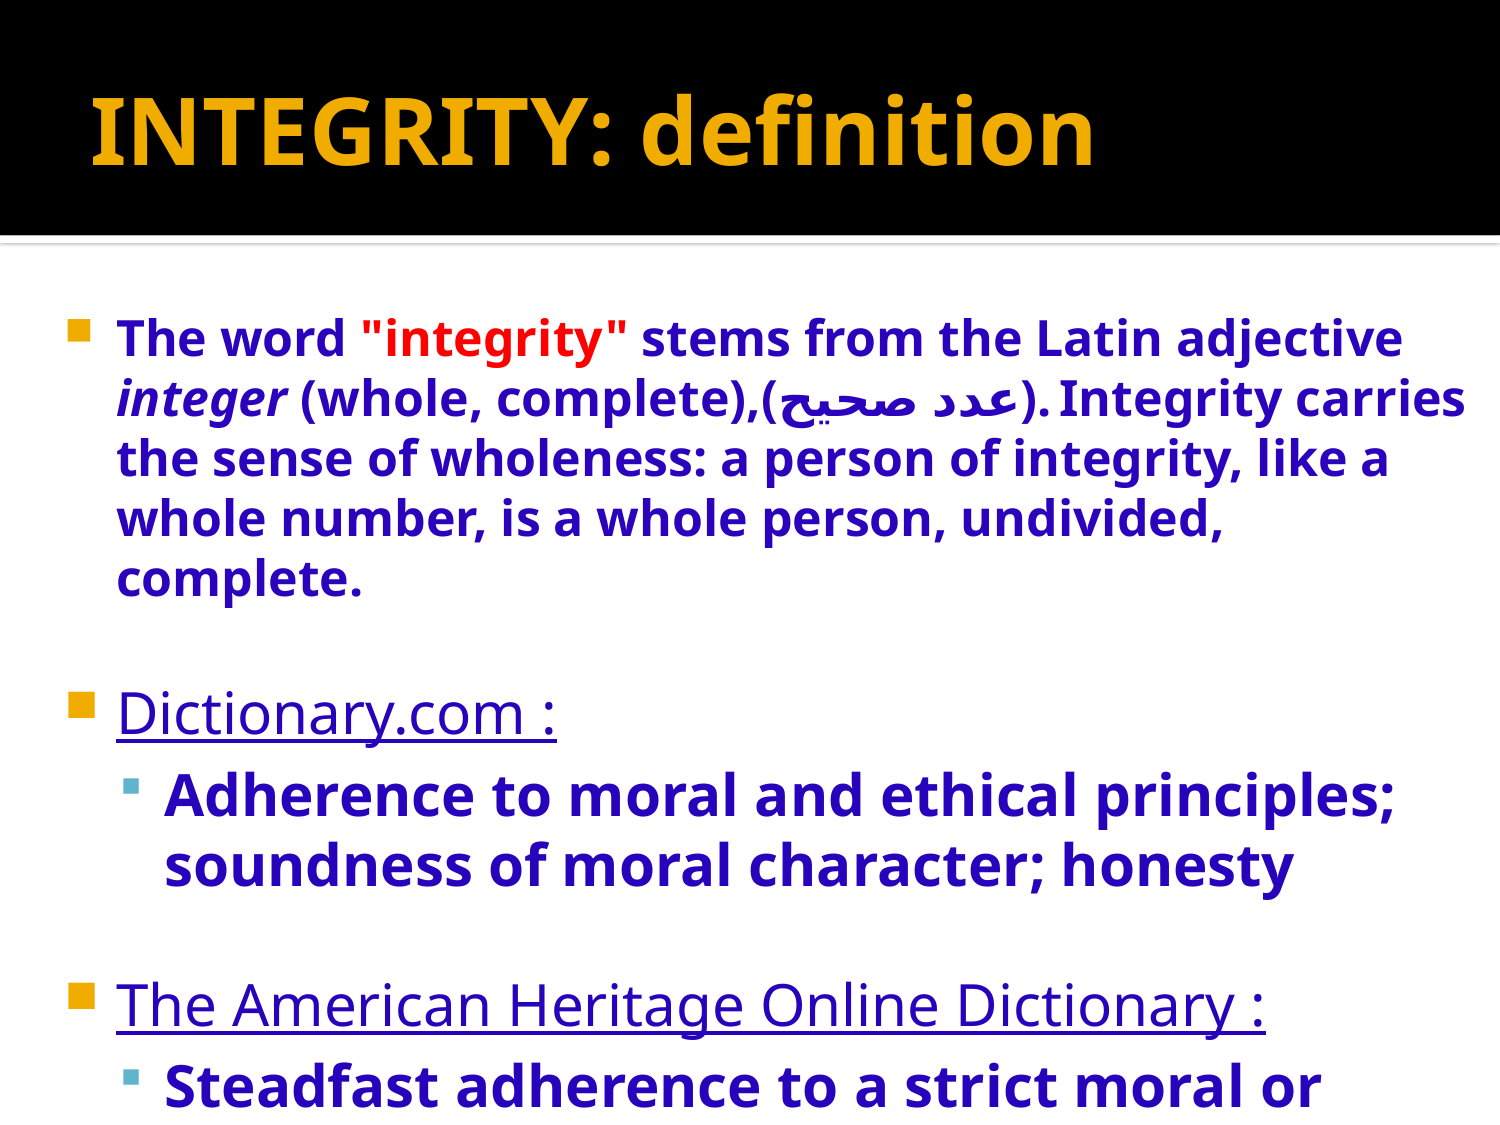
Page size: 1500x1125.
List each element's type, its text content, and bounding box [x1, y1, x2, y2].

title INTEGRITY: definition [75, 25, 1425, 231]
list The word "integrity" stems from the Latin adjective integer (whole, complete),(عدد صحيح). Integrity carries the sense of wholeness: a person of integrity, like a whole number, is a whole person, undivided, complete. Dictionary.com : Adherence to moral and ethical principles; soundness of moral character; honesty The American Heritage Online Dictionary : Steadfast adherence to a strict moral or ethical code [35, 291, 1500, 1125]
